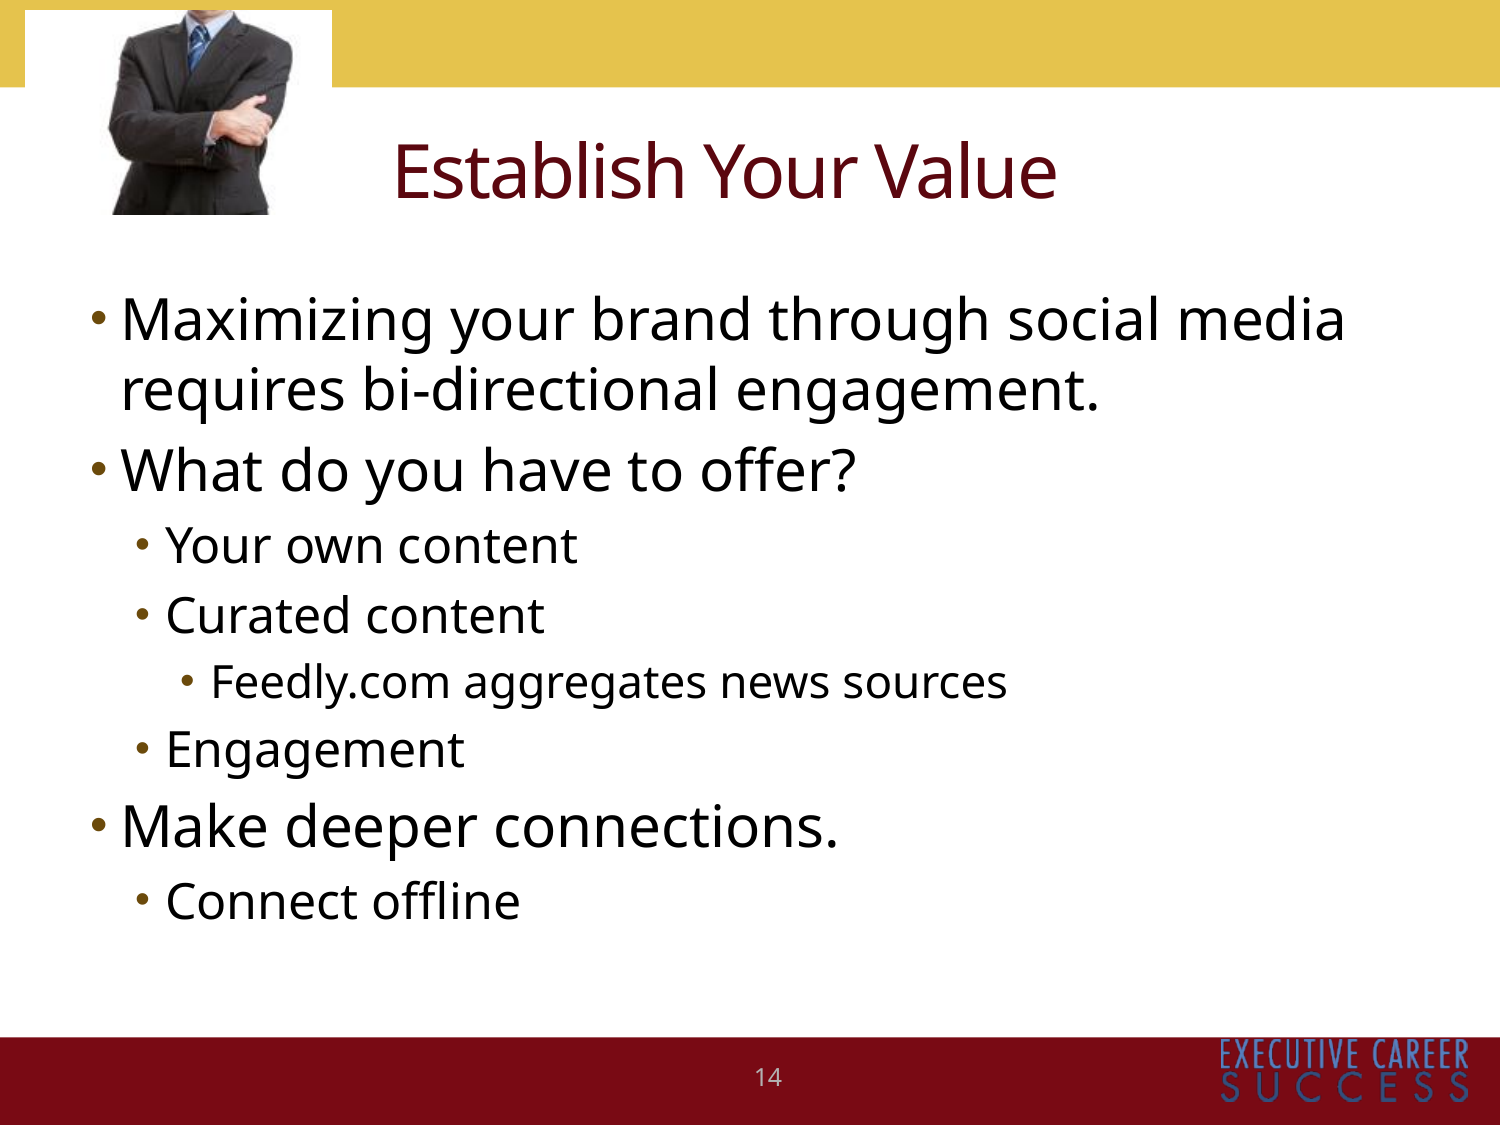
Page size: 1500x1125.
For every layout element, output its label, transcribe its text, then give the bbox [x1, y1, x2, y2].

slide_number 14 [593, 1048, 944, 1109]
list Maximizing your brand through social media requires bi-directional engagement. What do you have to offer? Your own content Curated content Feedly.com aggregates news sources Engagement Make deeper connections. Connect offline [75, 274, 1425, 1063]
picture [25, 10, 332, 215]
title Establish Your Value [375, 87, 1425, 250]
picture [1221, 1039, 1468, 1102]
